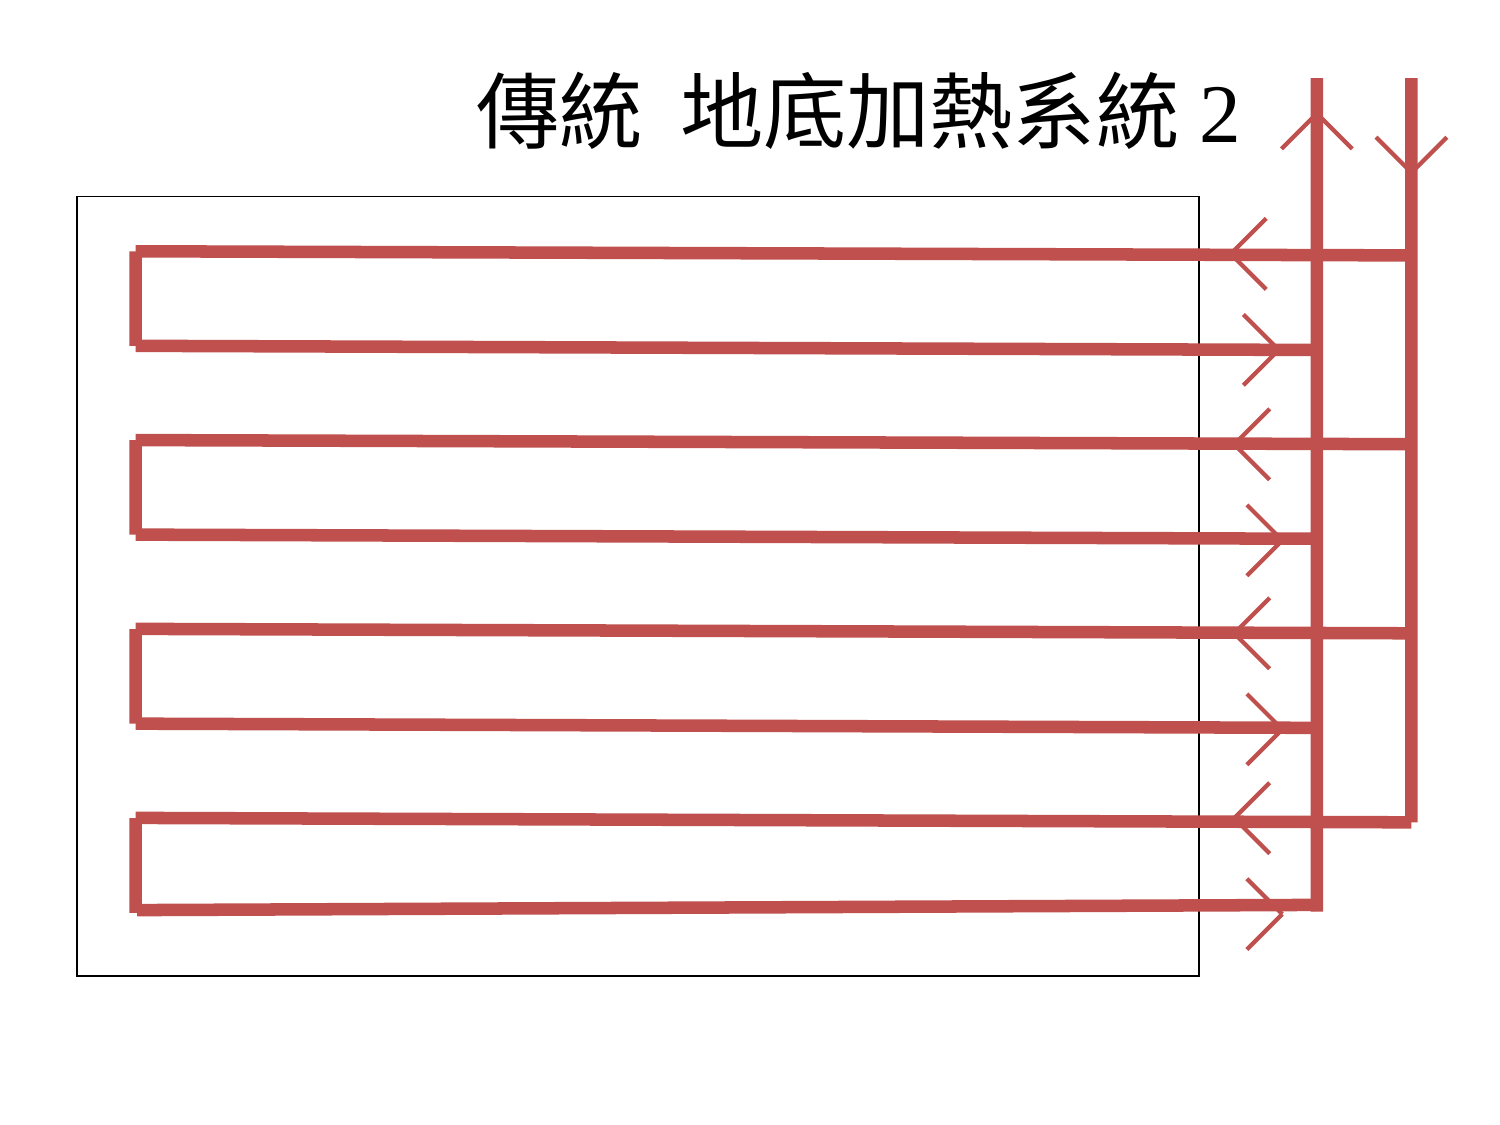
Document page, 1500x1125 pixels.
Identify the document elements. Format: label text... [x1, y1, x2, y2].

text_box [76, 196, 1199, 977]
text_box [135, 77, 1448, 913]
title 傳統 地底加熱系統2 [292, 45, 1425, 76]
